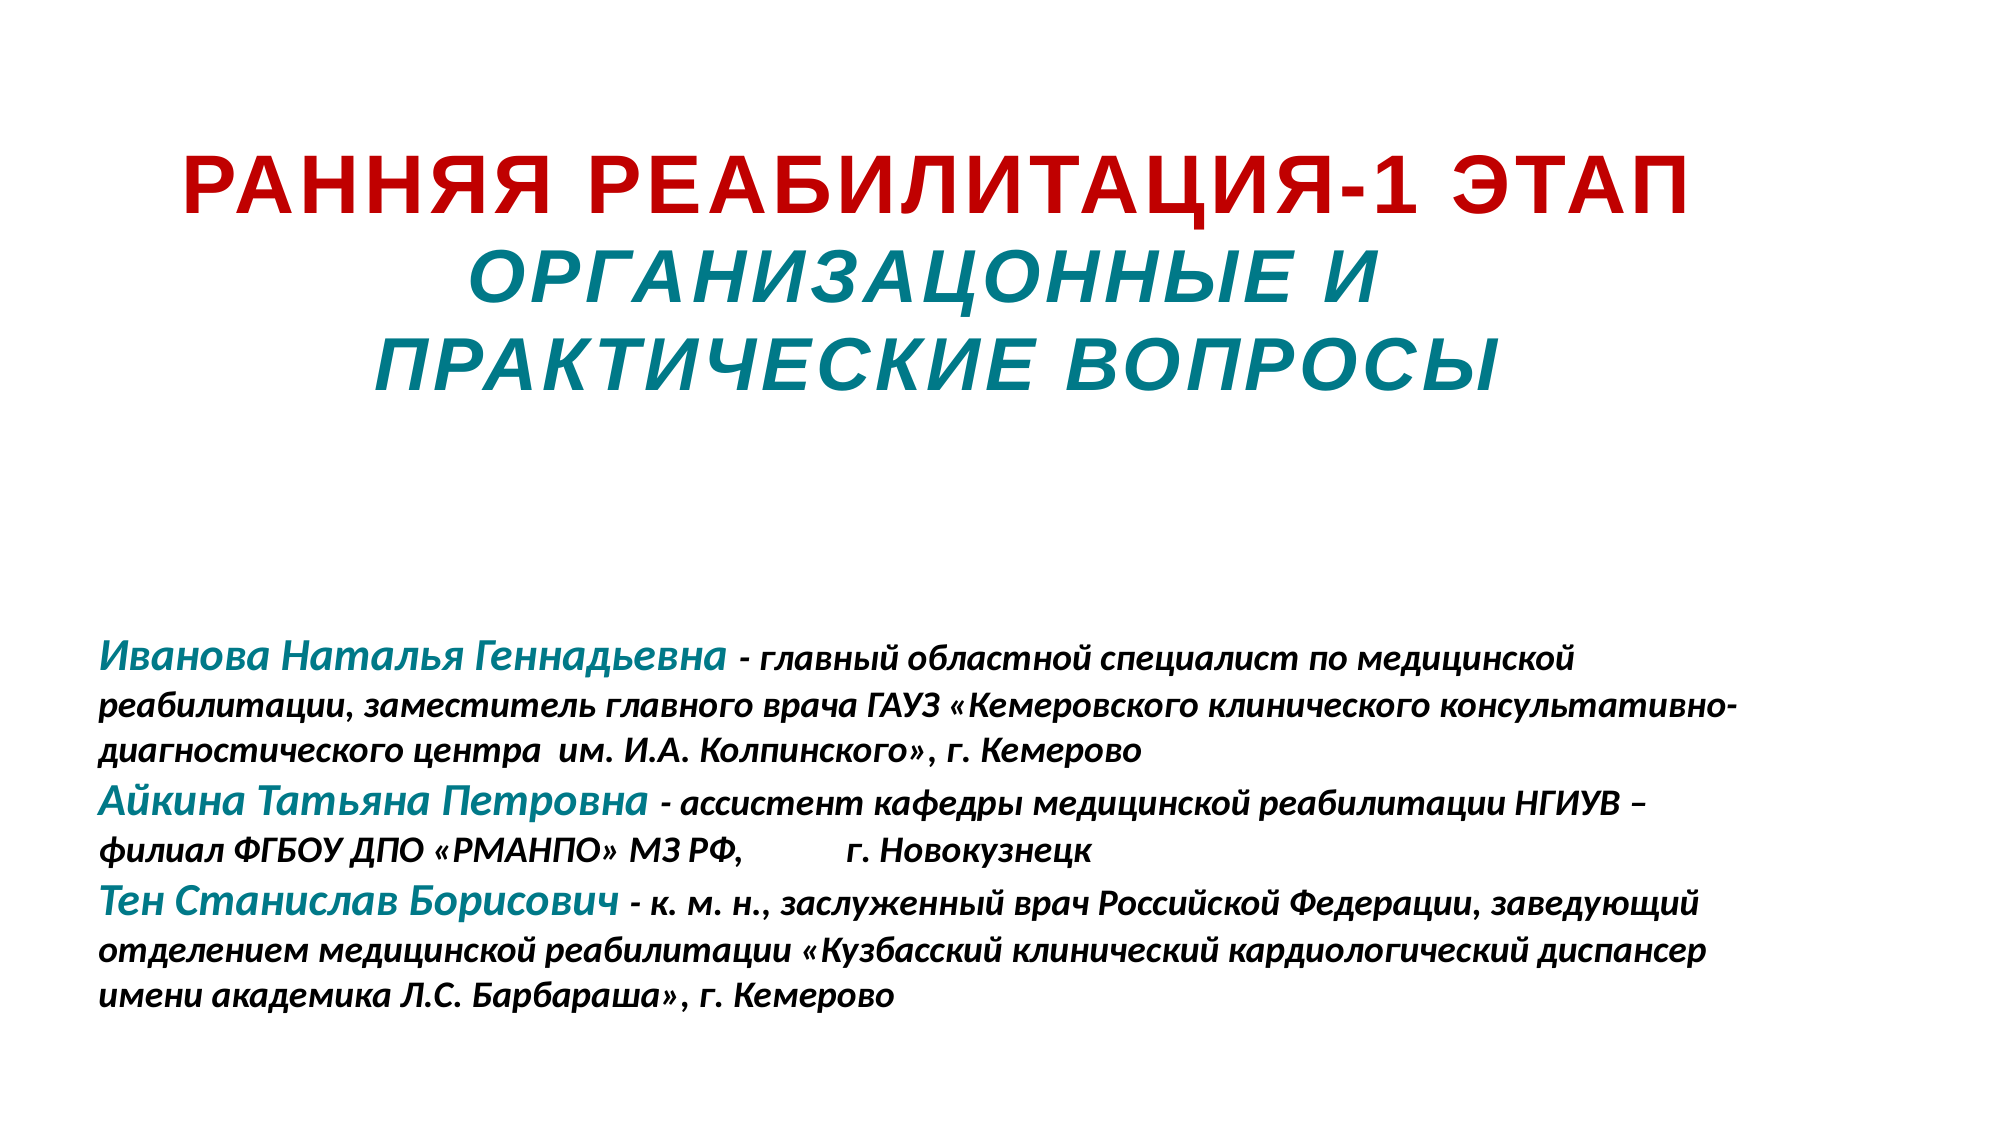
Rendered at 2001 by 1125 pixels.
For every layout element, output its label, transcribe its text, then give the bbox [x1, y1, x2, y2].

text_box РАННЯЯ РЕАБИЛИТАЦИЯ-1 ЭТАП ОРГАНИЗАЦОННЫЕ И ПРАКТИЧЕСКИЕ ВОПРОСЫ [103, 143, 1767, 493]
text_box Иванова Наталья Геннадьевна - главный областной специалист по медицинской реабилитации, заместитель главного врача ГАУЗ «Кемеровского клинического консультативно-диагностического центра им. И.А. Колпинского», г. Кемерово Айкина Татьяна Петровна - ассистент кафедры медицинской реабилитации НГИУВ – филиал ФГБОУ ДПО «РМАНПО» МЗ РФ, г. Новокузнецк Тен Станислав Борисович - к. м. н., заслуженный врач Российской Федерации, заведующий отделением медицинской реабилитации «Кузбасский клинический кардиологический диспансер имени академика Л.С. Барбараша», г. Кемерово [83, 617, 1787, 1022]
